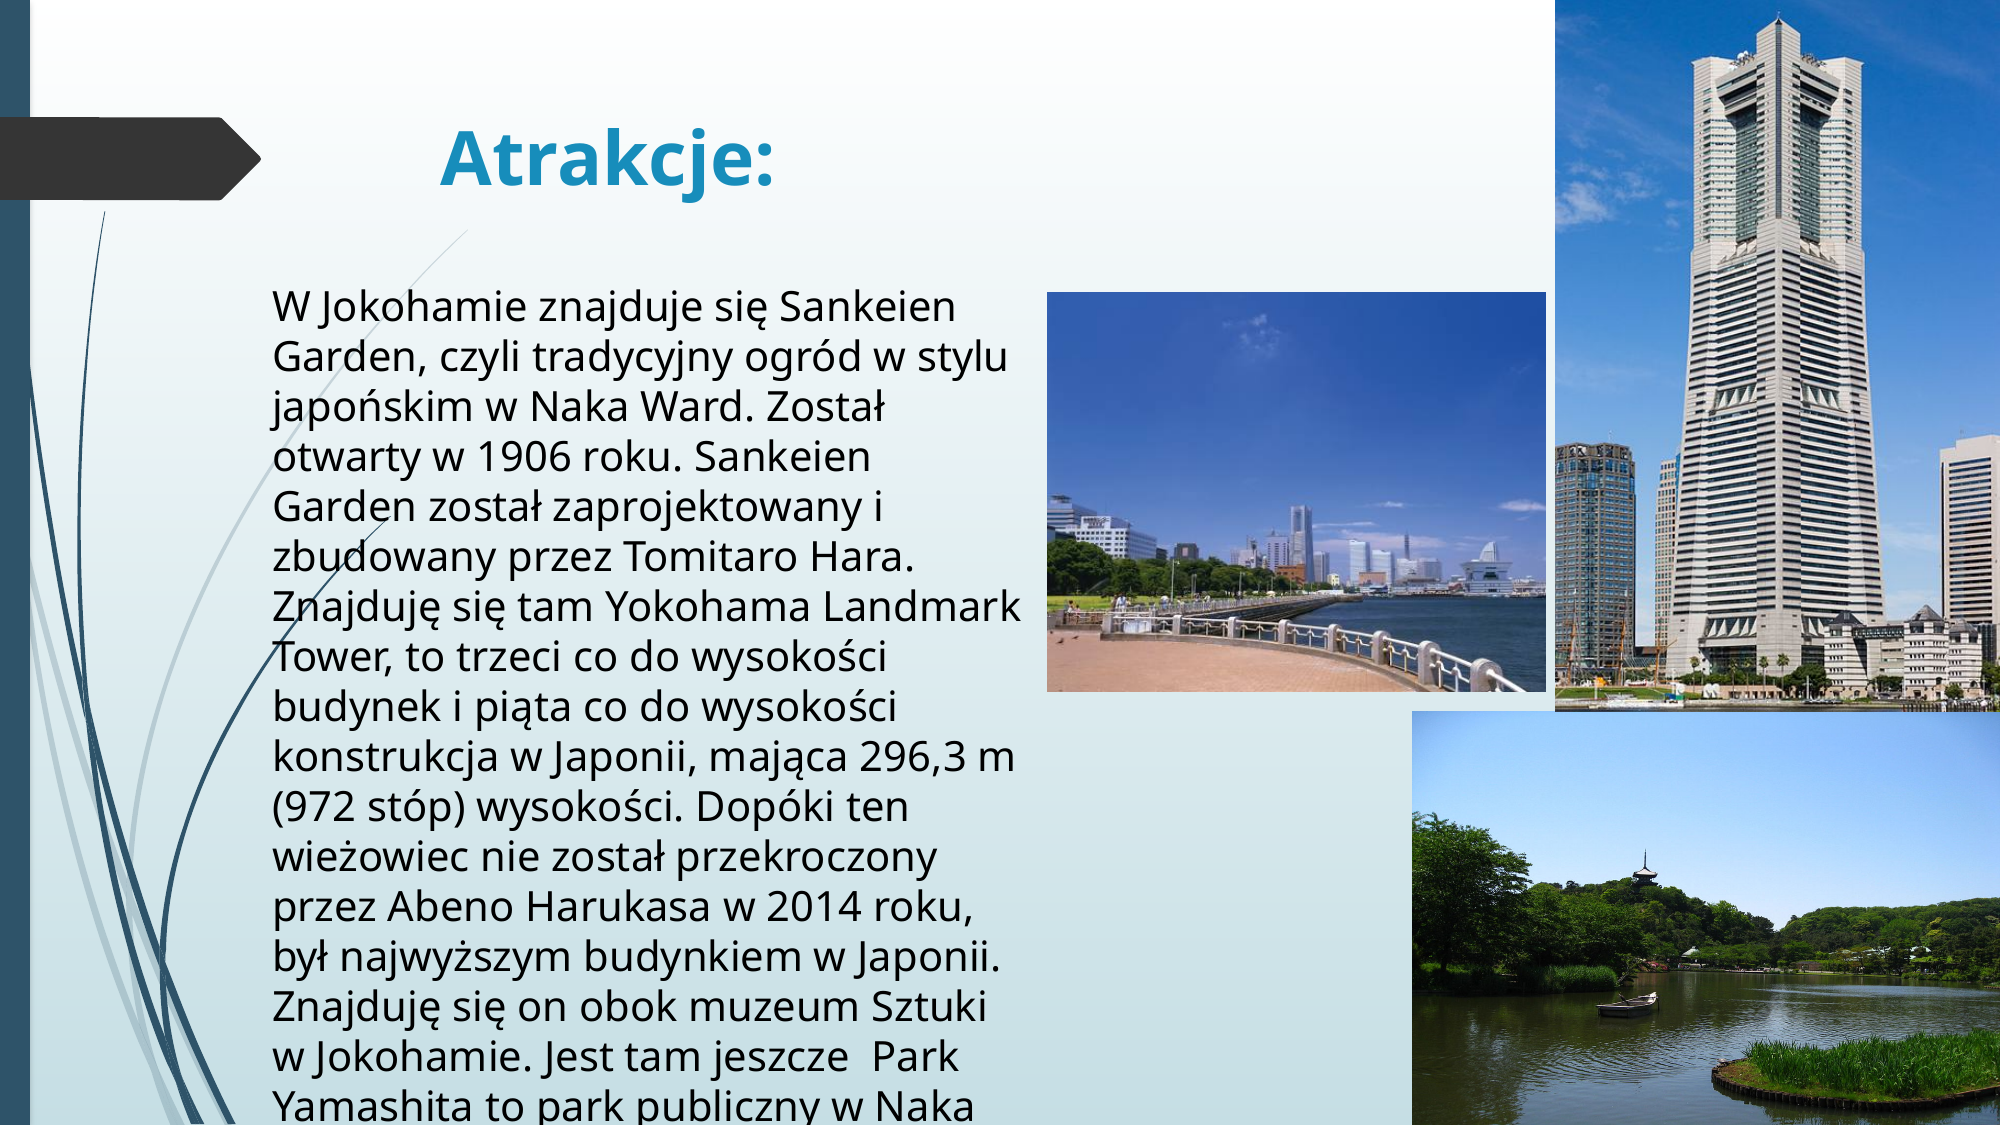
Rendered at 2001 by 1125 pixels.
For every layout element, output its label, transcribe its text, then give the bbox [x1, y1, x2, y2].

text_box W Jokohamie znajduje się Sankeien Garden, czyli tradycyjny ogród w stylu japońskim w Naka Ward. Został otwarty w 1906 roku. Sankeien Garden został zaprojektowany i zbudowany przez Tomitaro Hara. Znajduję się tam Yokohama Landmark Tower, to trzeci co do wysokości budynek i piąta co do wysokości konstrukcja w Japonii, mająca 296,3 m (972 stóp) wysokości. Dopóki ten wieżowiec nie został przekroczony przez Abeno Harukasa w 2014 roku, był najwyższym budynkiem w Japonii. Znajduję się on obok muzeum Sztuki w Jokohamie. Jest tam jeszcze Park Yamashita to park publiczny w Naka Ward w Jokohamie w Japonii, słynący z widoków na nabrzeże portu w Jokohamie. [257, 272, 1037, 1125]
picture [1047, 292, 1546, 692]
picture [1411, 0, 2000, 1125]
title Atrakcje: [425, 102, 1550, 313]
